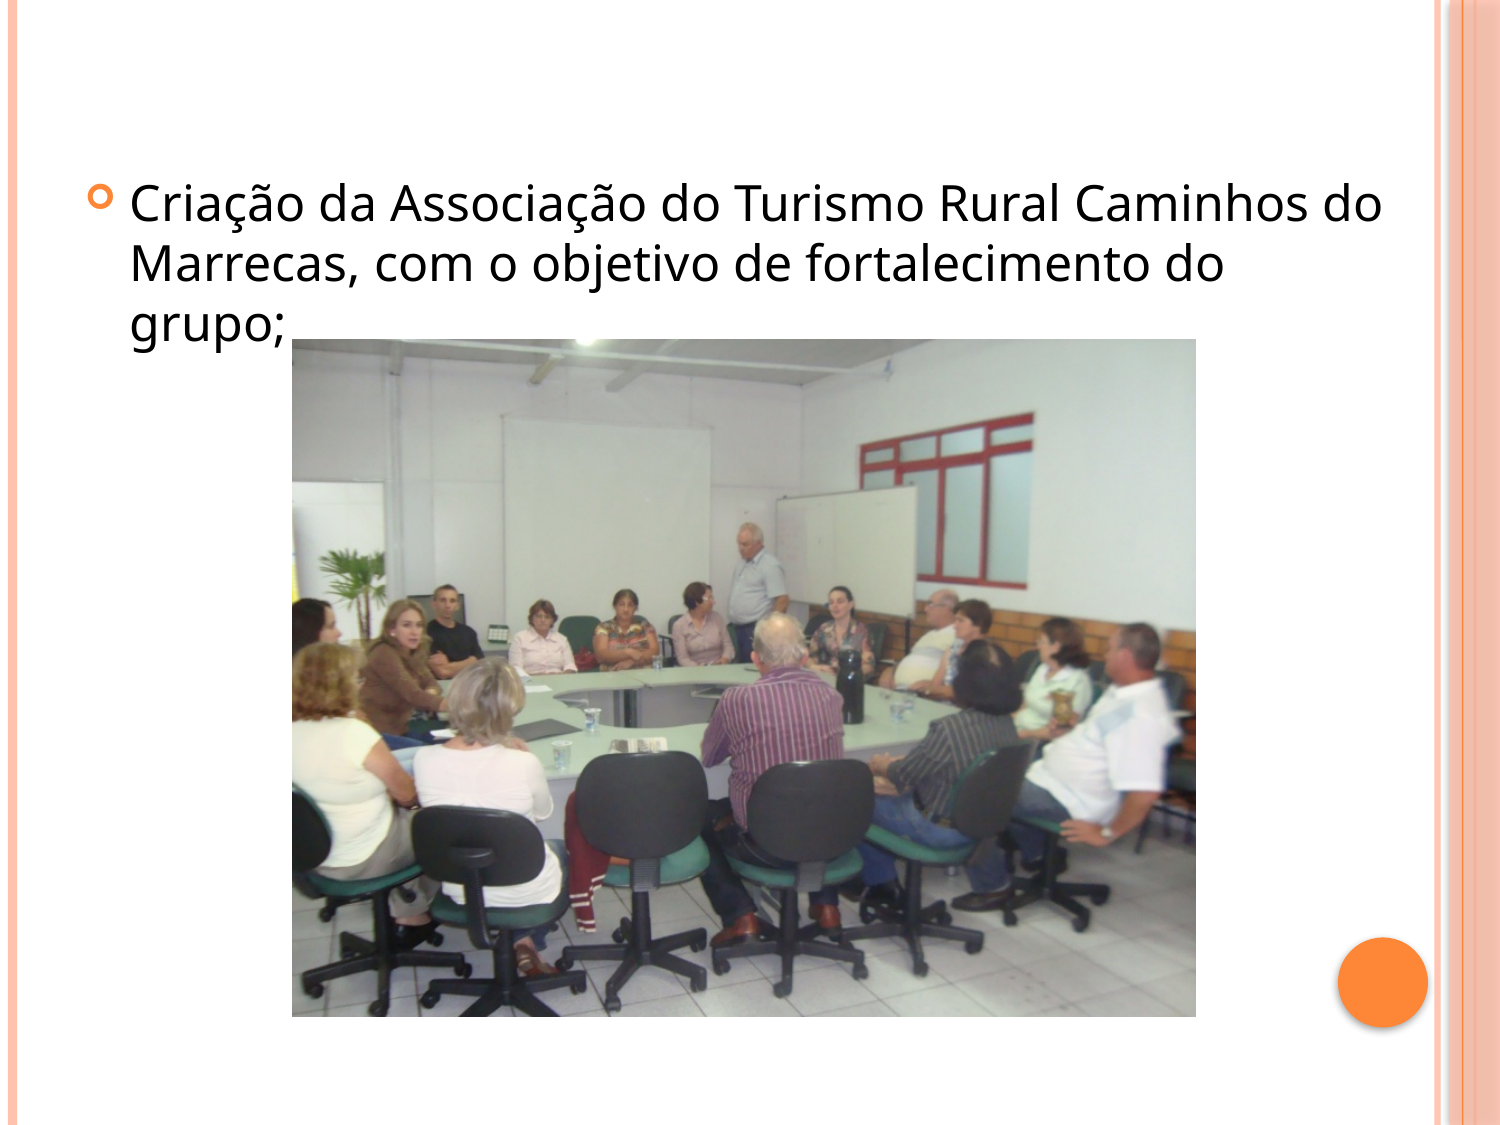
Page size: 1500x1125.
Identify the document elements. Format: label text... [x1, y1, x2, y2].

picture [292, 339, 1196, 1018]
list Criação da Associação do Turismo Rural Caminhos do Marrecas, com o objetivo de fortalecimento do grupo; [70, 164, 1402, 964]
